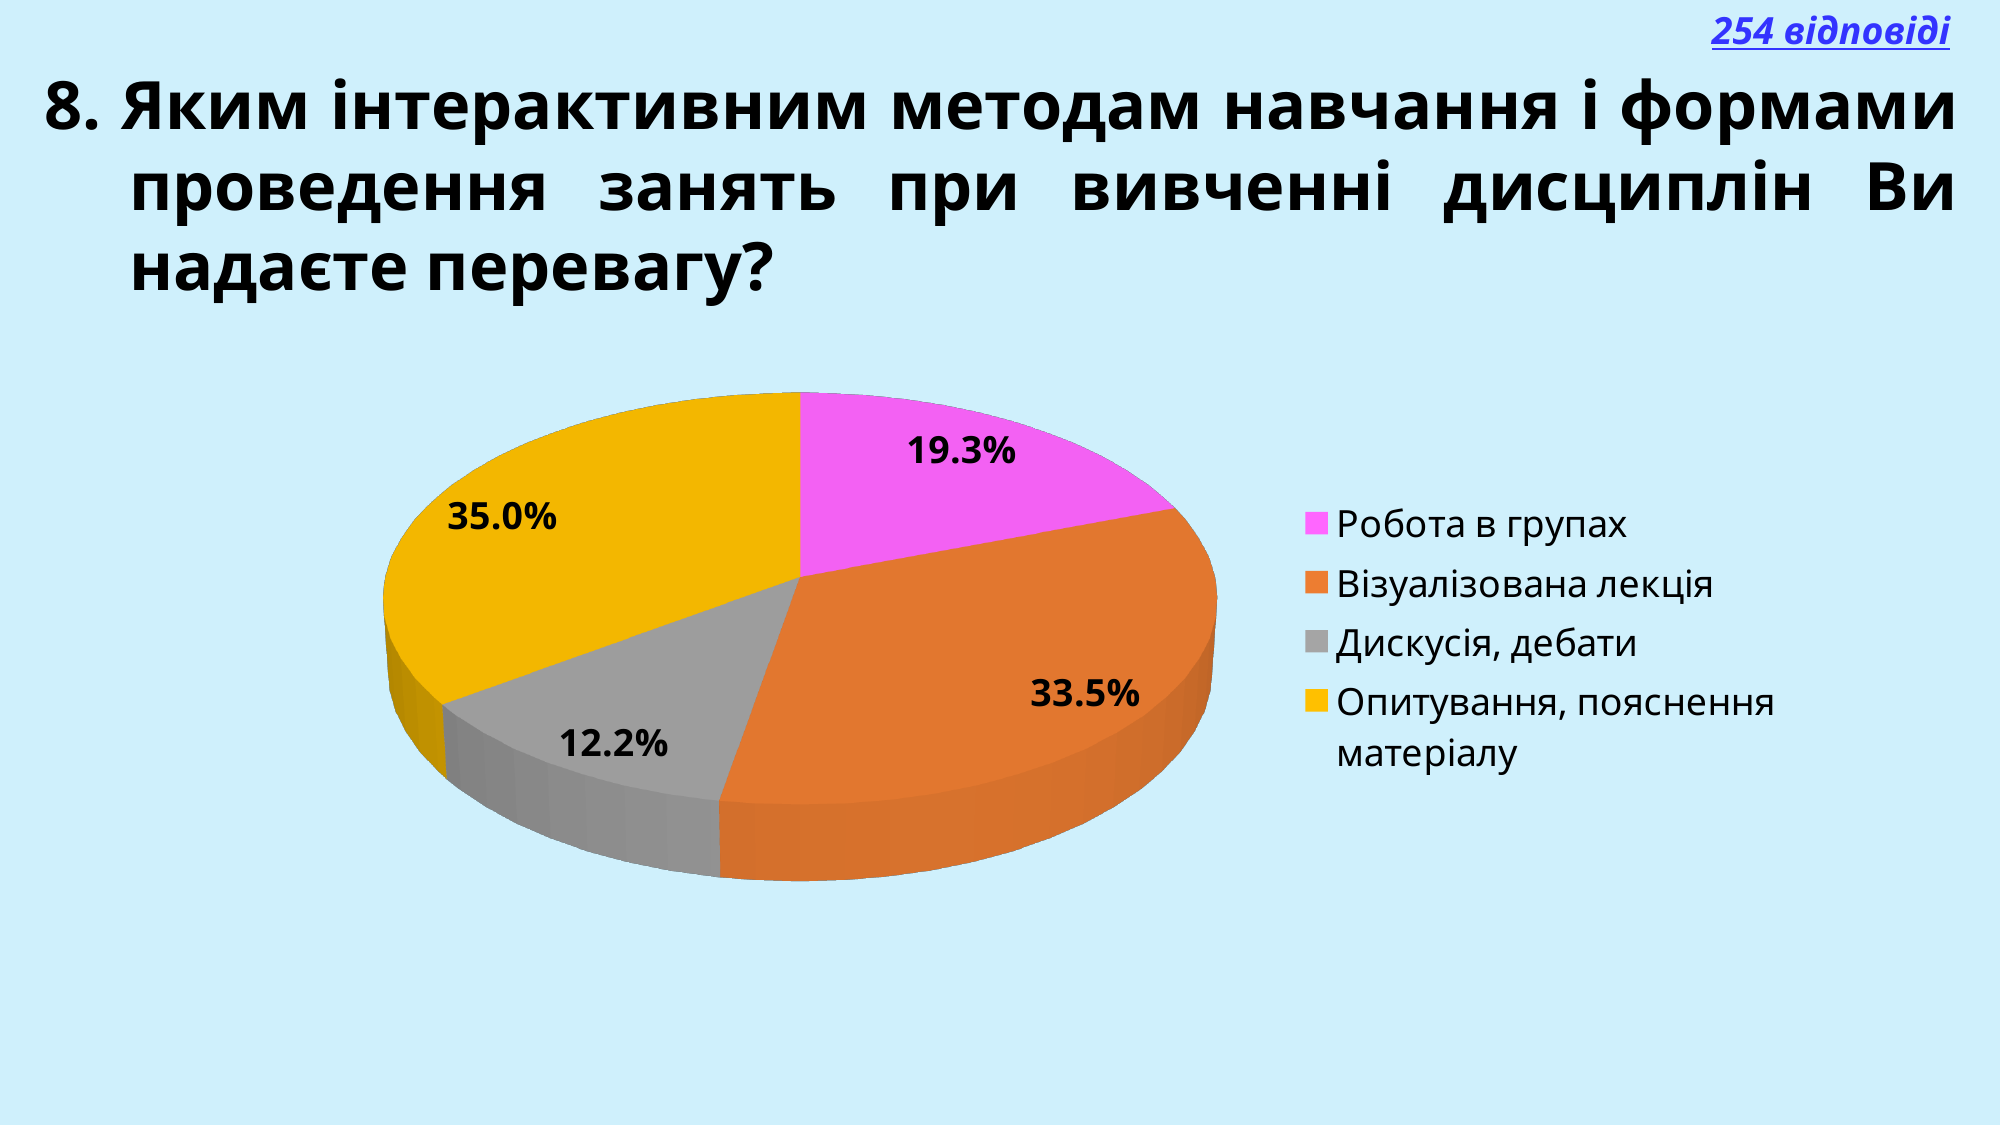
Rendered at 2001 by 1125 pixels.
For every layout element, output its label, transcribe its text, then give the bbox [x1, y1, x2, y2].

chart [306, 149, 1800, 1125]
text_box 254 відповіді [1697, 0, 2000, 60]
text_box 8. Яким інтерактивним методам навчання і формами проведення занять при вивченні дисциплін Ви надаєте перевагу? [30, 55, 1974, 311]
